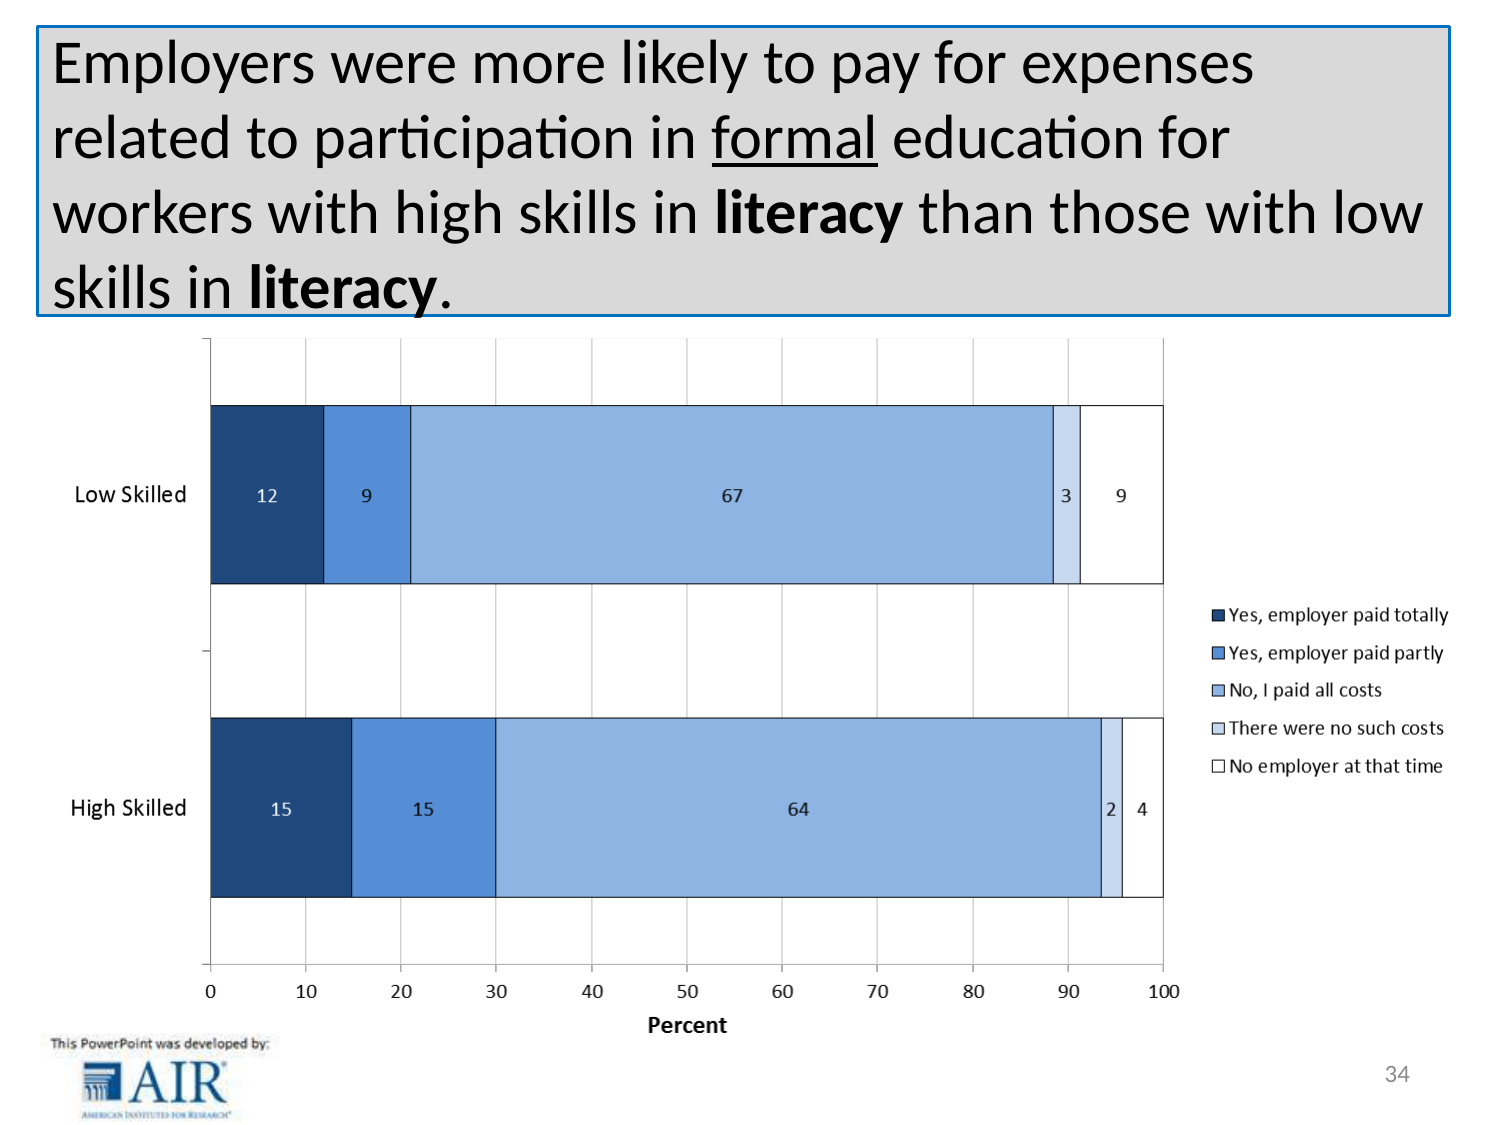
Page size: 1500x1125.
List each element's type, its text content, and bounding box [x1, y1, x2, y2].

slide_number 34 [1074, 1075, 1425, 1103]
picture [41, 315, 1470, 1125]
text_box Employers were more likely to pay for expenses related to participation in formal education for workers with high skills in literacy than those with low skills in literacy. [37, 26, 1450, 316]
